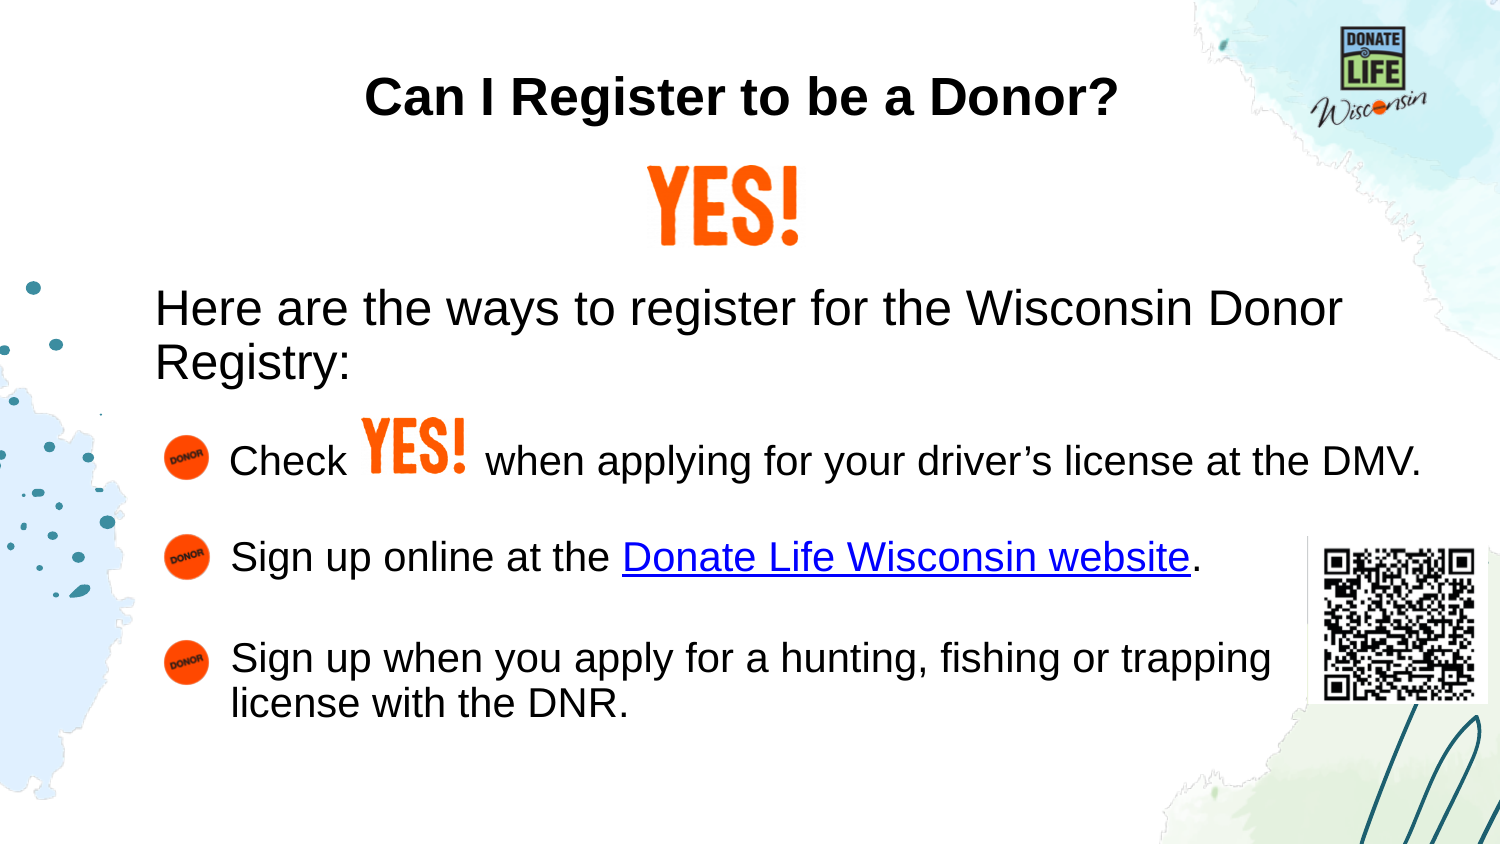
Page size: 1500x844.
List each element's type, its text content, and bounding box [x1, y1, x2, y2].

list Here are the ways to register for the Wisconsin Donor Registry: [139, 266, 1404, 408]
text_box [1364, 423, 1500, 844]
picture [156, 632, 216, 692]
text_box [1140, 704, 1413, 844]
picture [156, 428, 216, 487]
text_box Sign up online at the Donate Life Wisconsin website. [215, 520, 1326, 600]
picture [647, 164, 806, 249]
picture [1210, 24, 1500, 131]
text_box Sign up when you apply for a hunting, fishing or trapping license with the DNR. [215, 621, 1326, 761]
picture [1306, 536, 1488, 704]
picture [157, 527, 217, 587]
picture [360, 417, 470, 475]
title Can I Register to be a Donor? [120, 46, 1380, 143]
text_box Check when applying for your driver’s license at the DMV. [213, 424, 1446, 536]
